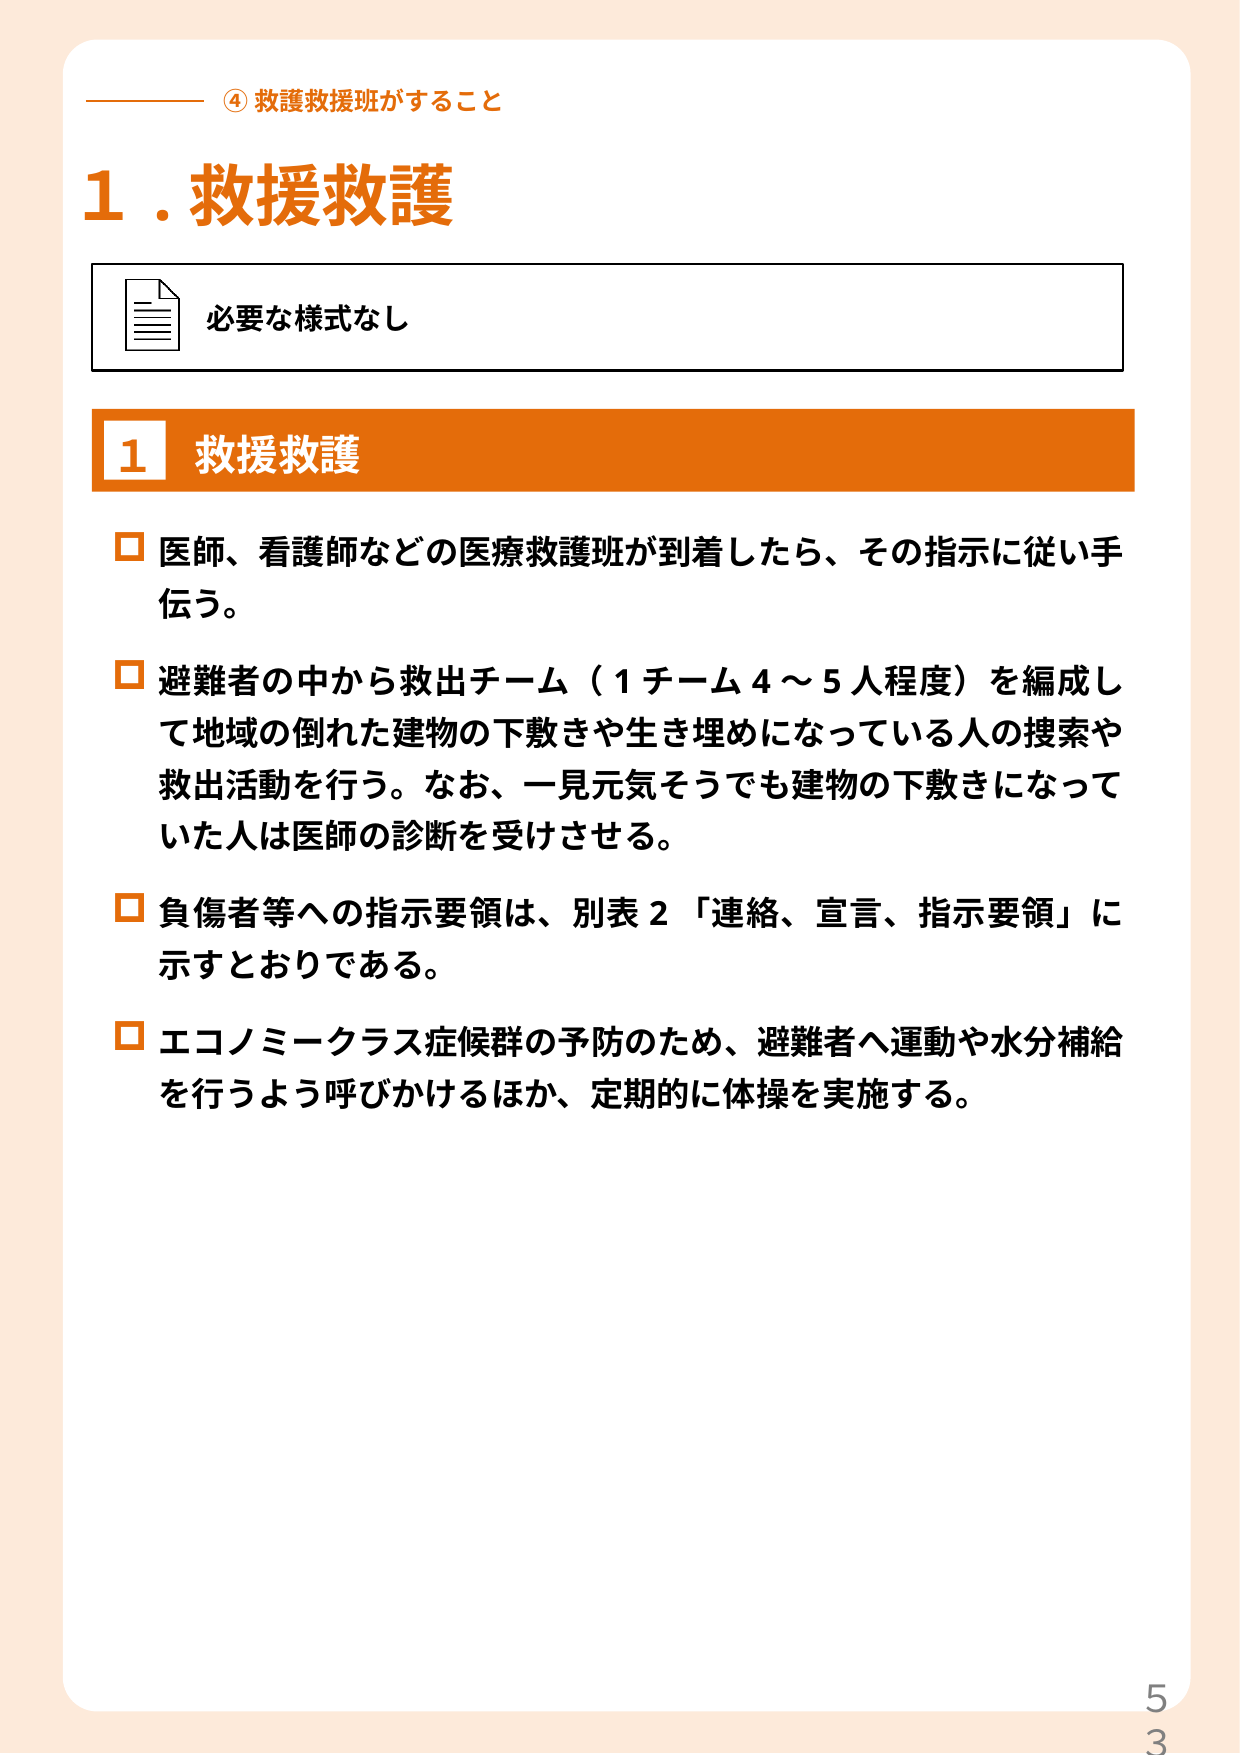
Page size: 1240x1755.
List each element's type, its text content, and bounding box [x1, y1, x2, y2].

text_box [91, 264, 1123, 371]
text_box ④救護救援班がすること [221, 83, 524, 116]
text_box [91, 408, 1135, 492]
text_box [62, 39, 1191, 1712]
text_box 医師、看護師などの医療救護班が到着したら、その指示に従い手伝う。 避難者の中から救出チーム（1チーム4～5人程度）を編成して地域の倒れた建物の下敷きや生き埋めになっている人の捜索や救出活動を行う。なお、一見元気そうでも建物の下敷きになっていた人は医師の診断を受けさせる。 負傷者等への指示要領は、別表2「連絡、宣言、指示要領」に示すとおりである。 エコノミークラス症候群の予防のため、避難者へ運動や水分補給を行うよう呼びかけるほか、定期的に体操を実施する。 [109, 517, 1125, 1113]
text_box １.救援救護 [68, 151, 1230, 234]
text_box ５３ [1106, 1668, 1209, 1755]
text_box [0, 0, 1240, 1753]
